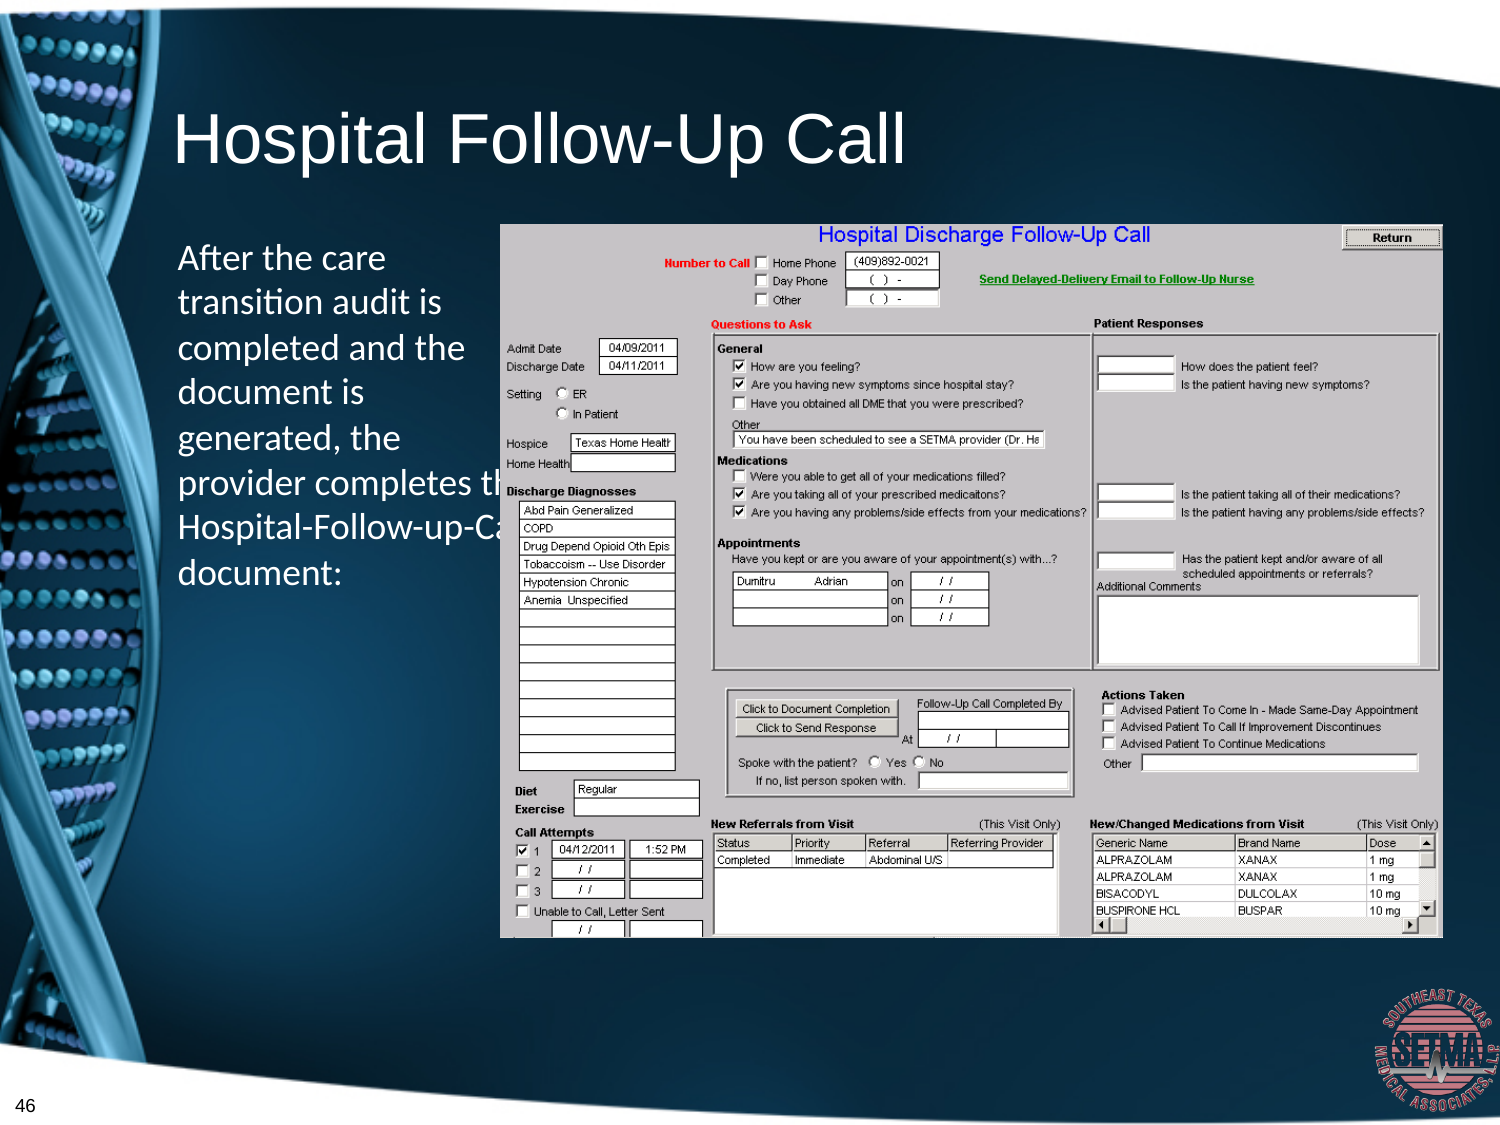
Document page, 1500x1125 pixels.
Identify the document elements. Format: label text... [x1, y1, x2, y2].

picture [0, 0, 1500, 1125]
slide_number 46 [0, 1086, 313, 1125]
list After the care transition audit is completed and the document is generated, the provider completes the Hospital-Follow-up-Call document: [162, 224, 498, 891]
title Hospital Follow-Up Call [157, 22, 1442, 249]
